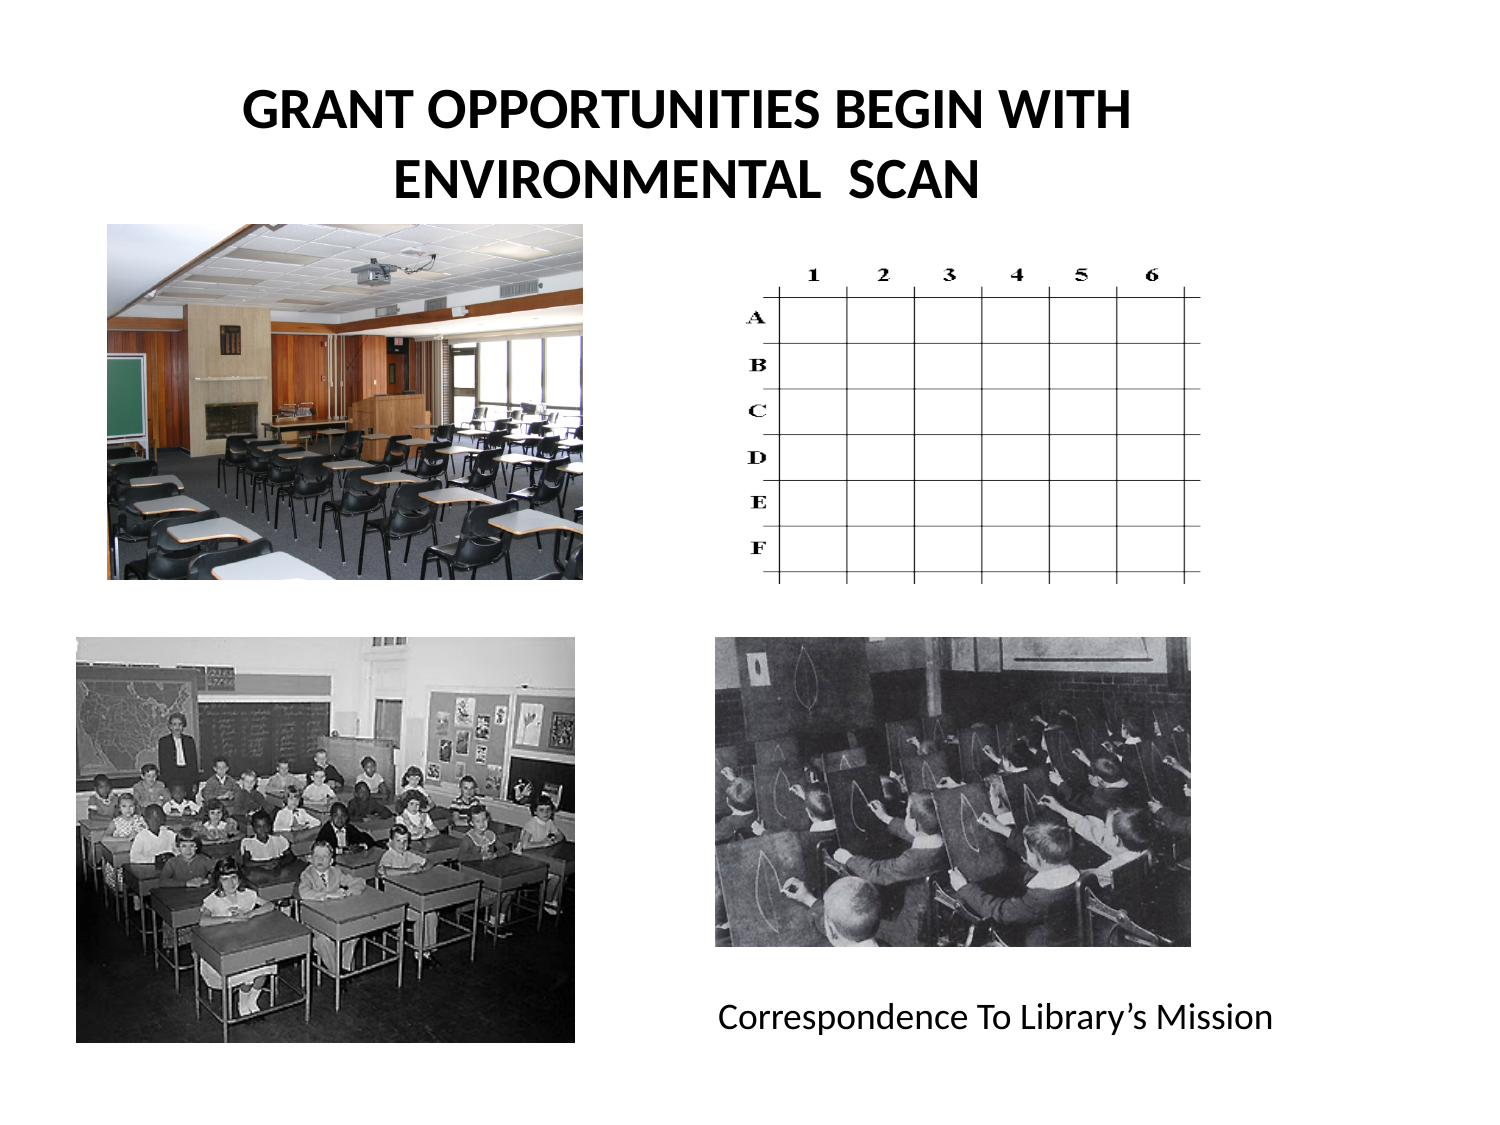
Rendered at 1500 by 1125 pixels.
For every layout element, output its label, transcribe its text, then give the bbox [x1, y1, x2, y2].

picture [734, 262, 1223, 601]
title GRANT OPPORTUNITIES BEGIN WITH ENVIRONMENTAL SCAN [50, 62, 1325, 286]
text_box Correspondence To Library’s Mission [703, 984, 1290, 1045]
picture [715, 636, 1191, 948]
picture [107, 224, 584, 580]
picture [75, 636, 576, 1043]
